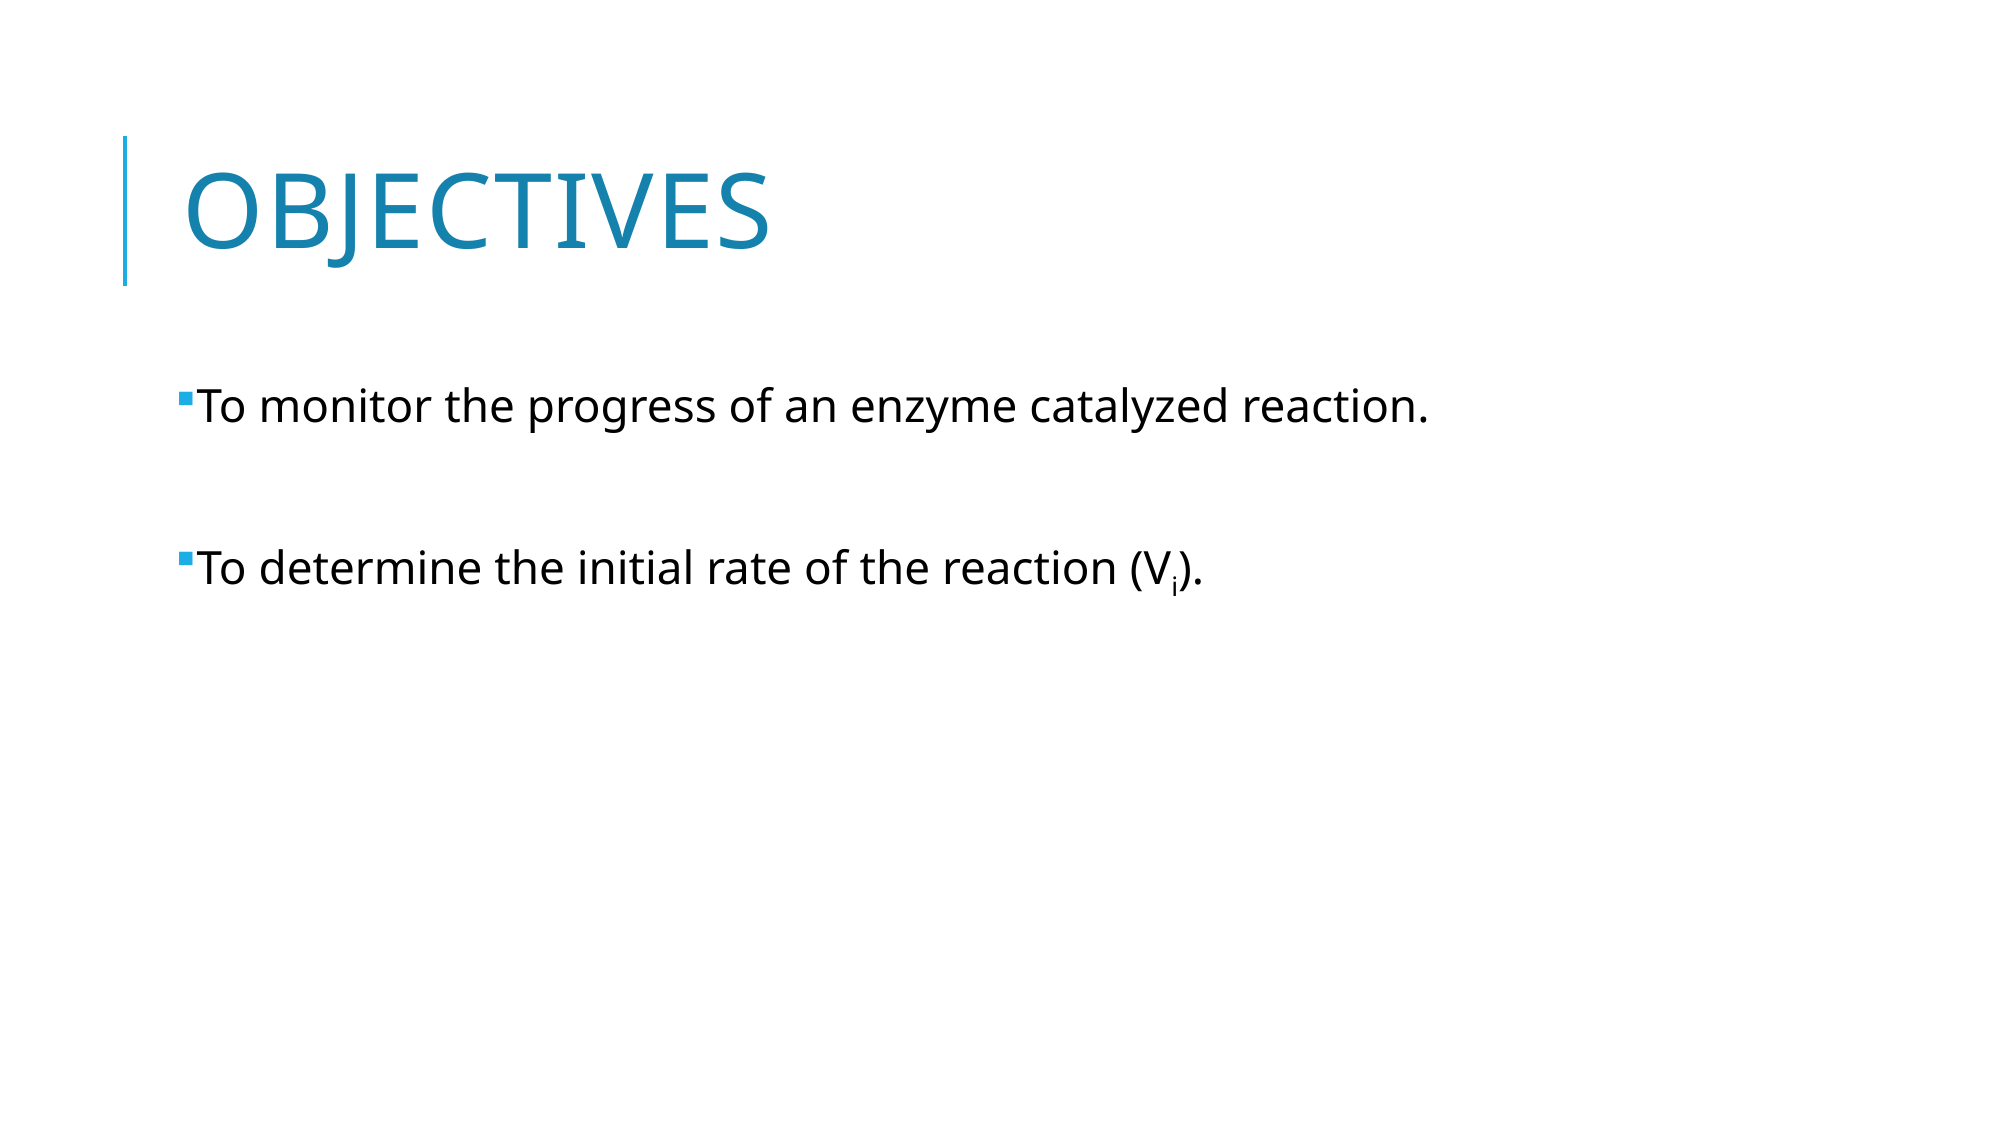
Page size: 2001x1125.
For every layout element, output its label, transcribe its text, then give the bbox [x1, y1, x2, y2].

title Objectives [168, 96, 1763, 342]
list To monitor the progress of an enzyme catalyzed reaction. To determine the initial rate of the reaction (Vi). [168, 375, 1763, 1035]
